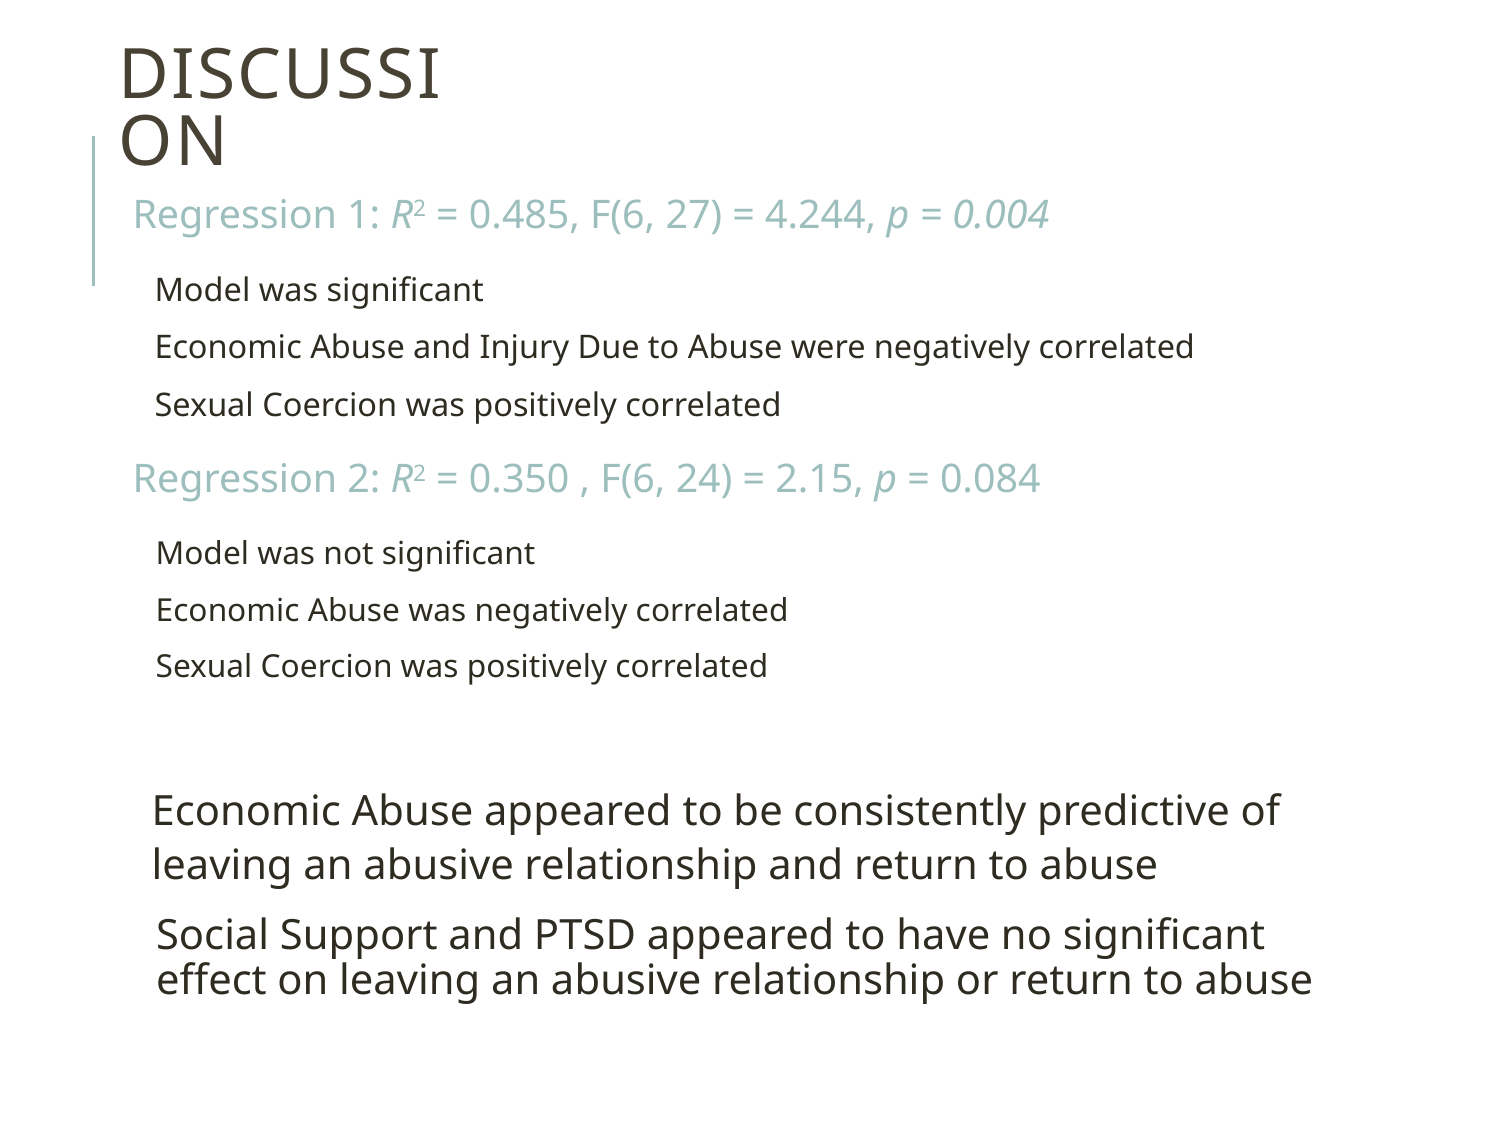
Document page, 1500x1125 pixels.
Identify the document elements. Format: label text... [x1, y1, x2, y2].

text_box Regression 2: R2 = 0.350 , F(6, 24) = 2.15, p = 0.084 [103, 451, 1065, 539]
text_box Model was not significant Economic Abuse was negatively correlated Sexual Coercion was positively correlated [133, 529, 1159, 693]
text_box Regression 1: R2 = 0.485, F(6, 27) = 4.244, p = 0.004 [103, 187, 1092, 275]
text_box Economic Abuse appeared to be consistently predictive of leaving an abusive relationship and return to abuse Social Support and PTSD appeared to have no significant effect on leaving an abusive relationship or return to abuse [133, 770, 1378, 1022]
title Discussion [103, 37, 505, 187]
text_box Model was significant Economic Abuse and Injury Due to Abuse were negatively correlated Sexual Coercion was positively correlated [133, 265, 1228, 434]
